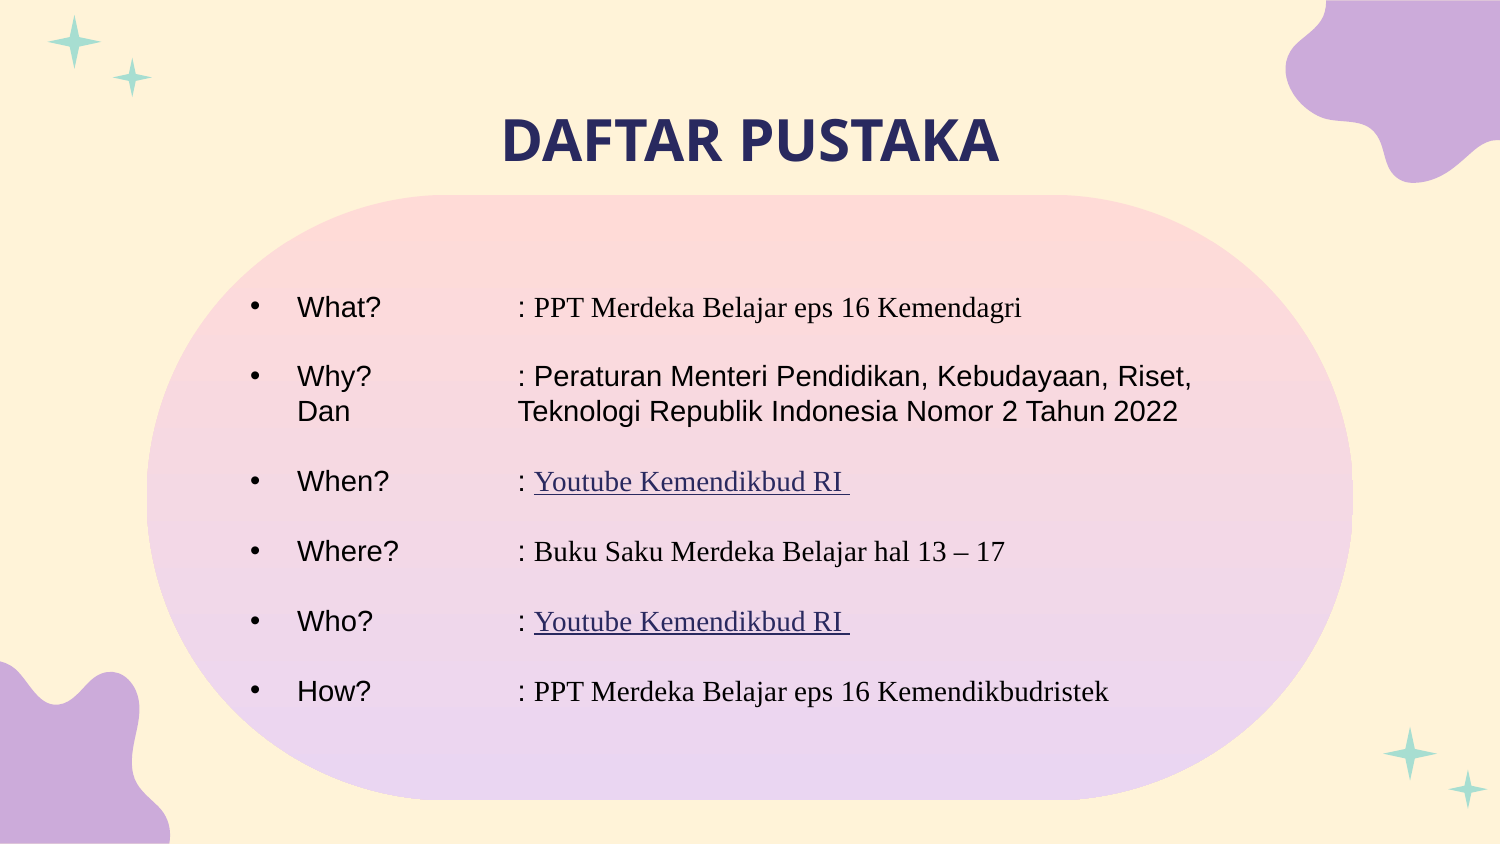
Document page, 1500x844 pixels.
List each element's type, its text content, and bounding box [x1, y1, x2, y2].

text_box What? : PPT Merdeka Belajar eps 16 Kemendagri Why? : Peraturan Menteri Pendidikan, Kebudayaan, Riset, Dan Teknologi Republik Indonesia Nomor 2 Tahun 2022 When? : Youtube Kemendikbud RI Where? : Buku Saku Merdeka Belajar hal 13 – 17 Who? : Youtube Kemendikbud RI How? : PPT Merdeka Belajar eps 16 Kemendikbudristek [146, 194, 1354, 801]
title DAFTAR PUSTAKA [116, 88, 1383, 183]
